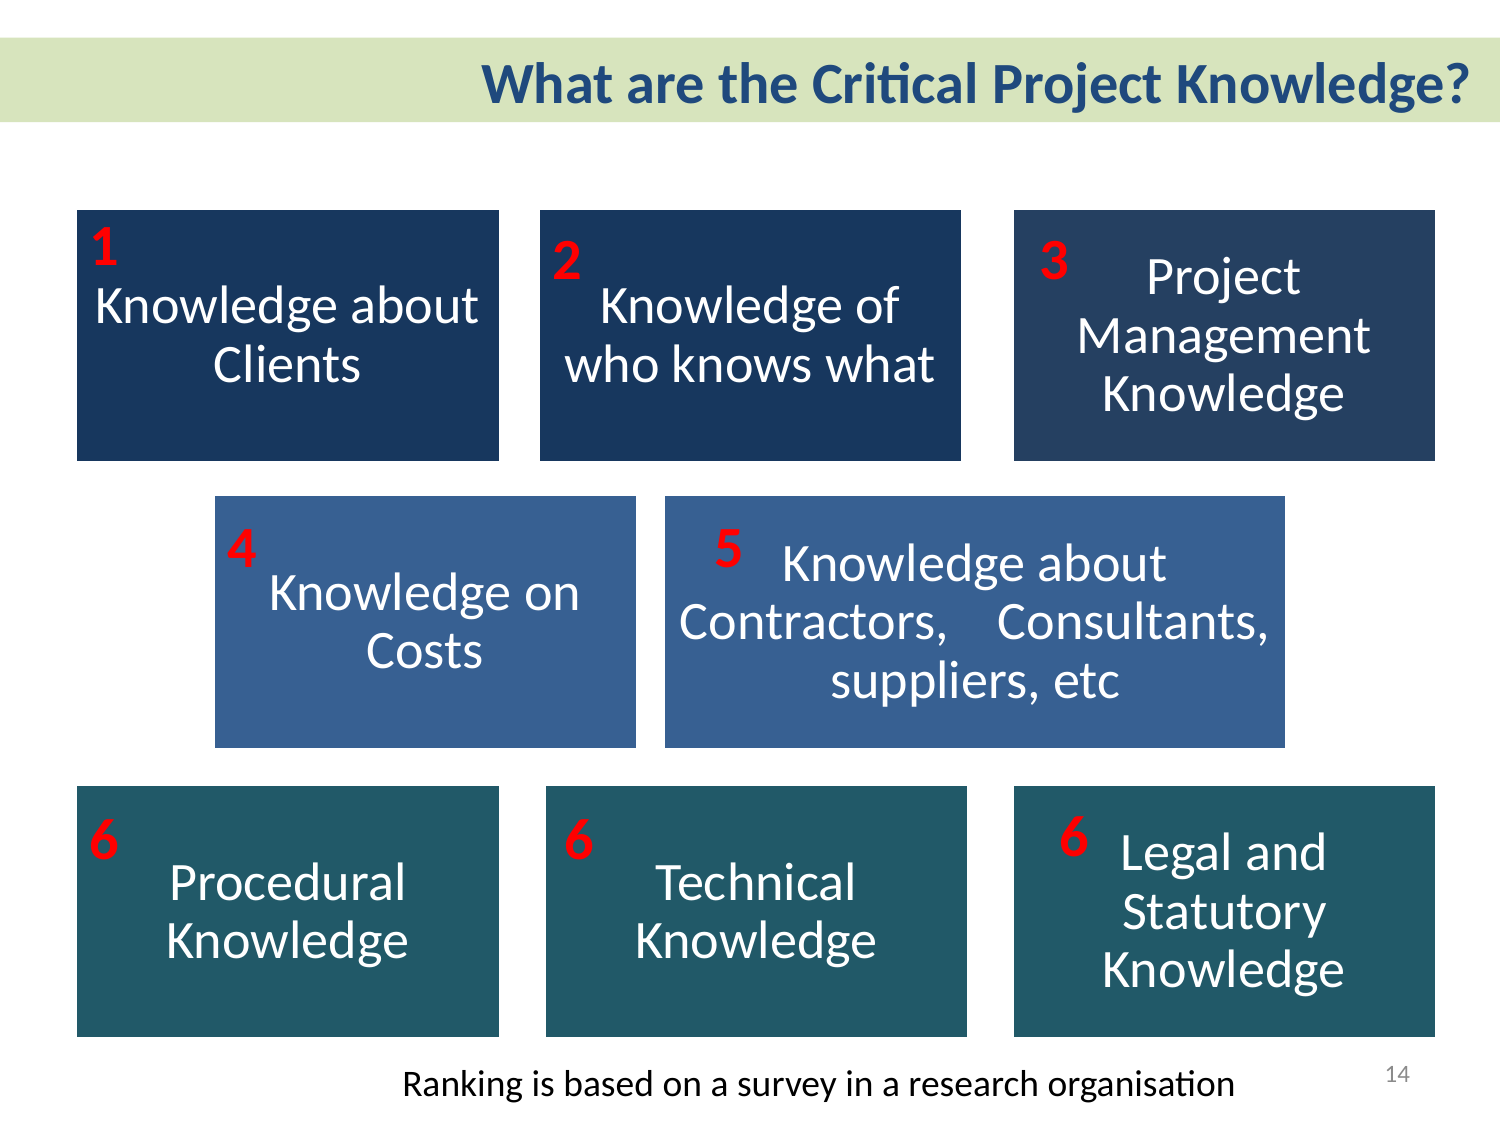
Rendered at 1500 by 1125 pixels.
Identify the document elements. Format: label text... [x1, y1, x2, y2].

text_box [24, 186, 1488, 1040]
slide_number 14 [1074, 1048, 1425, 1103]
text_box Ranking is based on a survey in a research organisation [387, 1051, 1288, 1112]
text_box What are the Critical Project Knowledge? [0, 37, 1500, 123]
